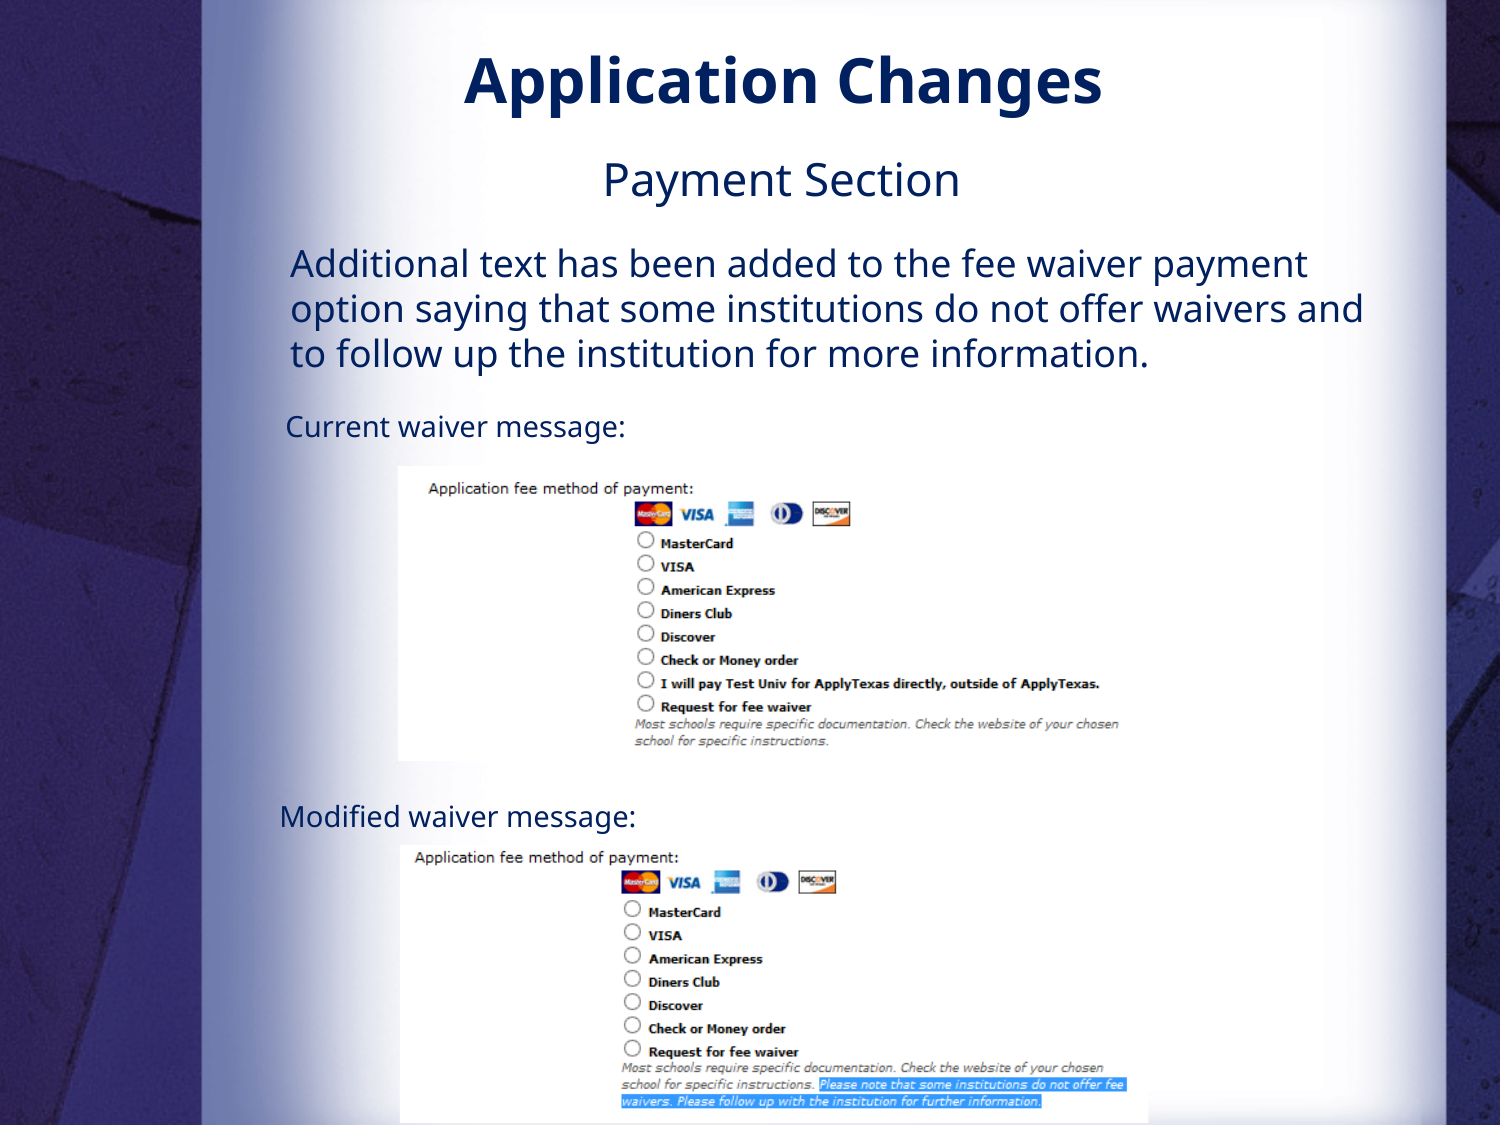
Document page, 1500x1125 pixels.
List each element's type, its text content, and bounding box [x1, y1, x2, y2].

text_box Application Changes [449, 34, 1198, 124]
text_box Payment Section [587, 143, 1013, 213]
list Additional text has been added to the fee waiver payment option saying that some institutions do not offer waivers and to follow up the institution for more information. [275, 232, 1413, 371]
text_box Modified waiver message: [264, 790, 765, 841]
text_box Current waiver message: [270, 400, 871, 451]
picture [0, 0, 1500, 1125]
